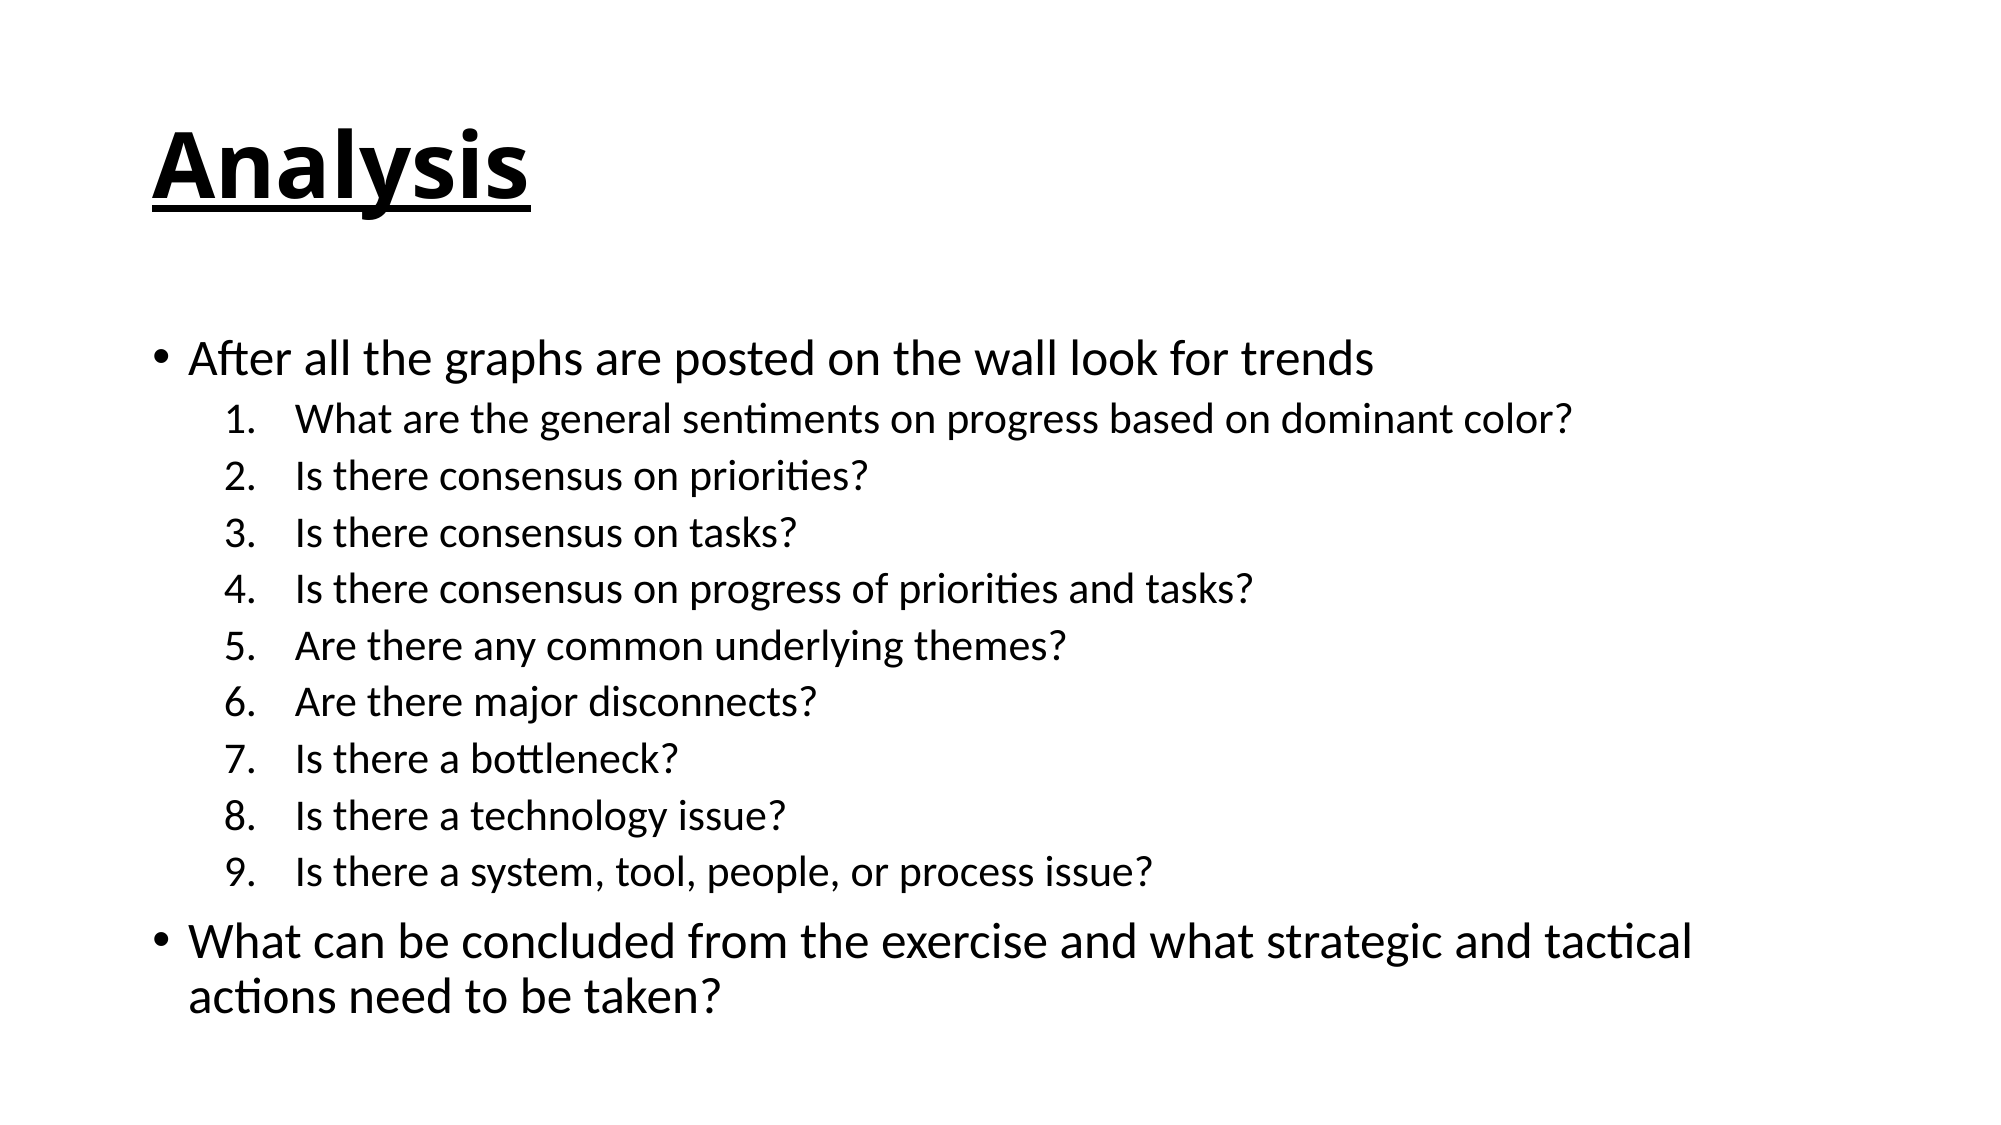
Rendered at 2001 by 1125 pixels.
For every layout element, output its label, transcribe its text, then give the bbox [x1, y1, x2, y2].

list After all the graphs are posted on the wall look for trends What are the general sentiments on progress based on dominant color? Is there consensus on priorities? Is there consensus on tasks? Is there consensus on progress of priorities and tasks? Are there any common underlying themes? Are there major disconnects? Is there a bottleneck? Is there a technology issue? Is there a system, tool, people, or process issue? What can be concluded from the exercise and what strategic and tactical actions need to be taken? [137, 324, 1863, 1038]
title Analysis [137, 59, 1863, 278]
